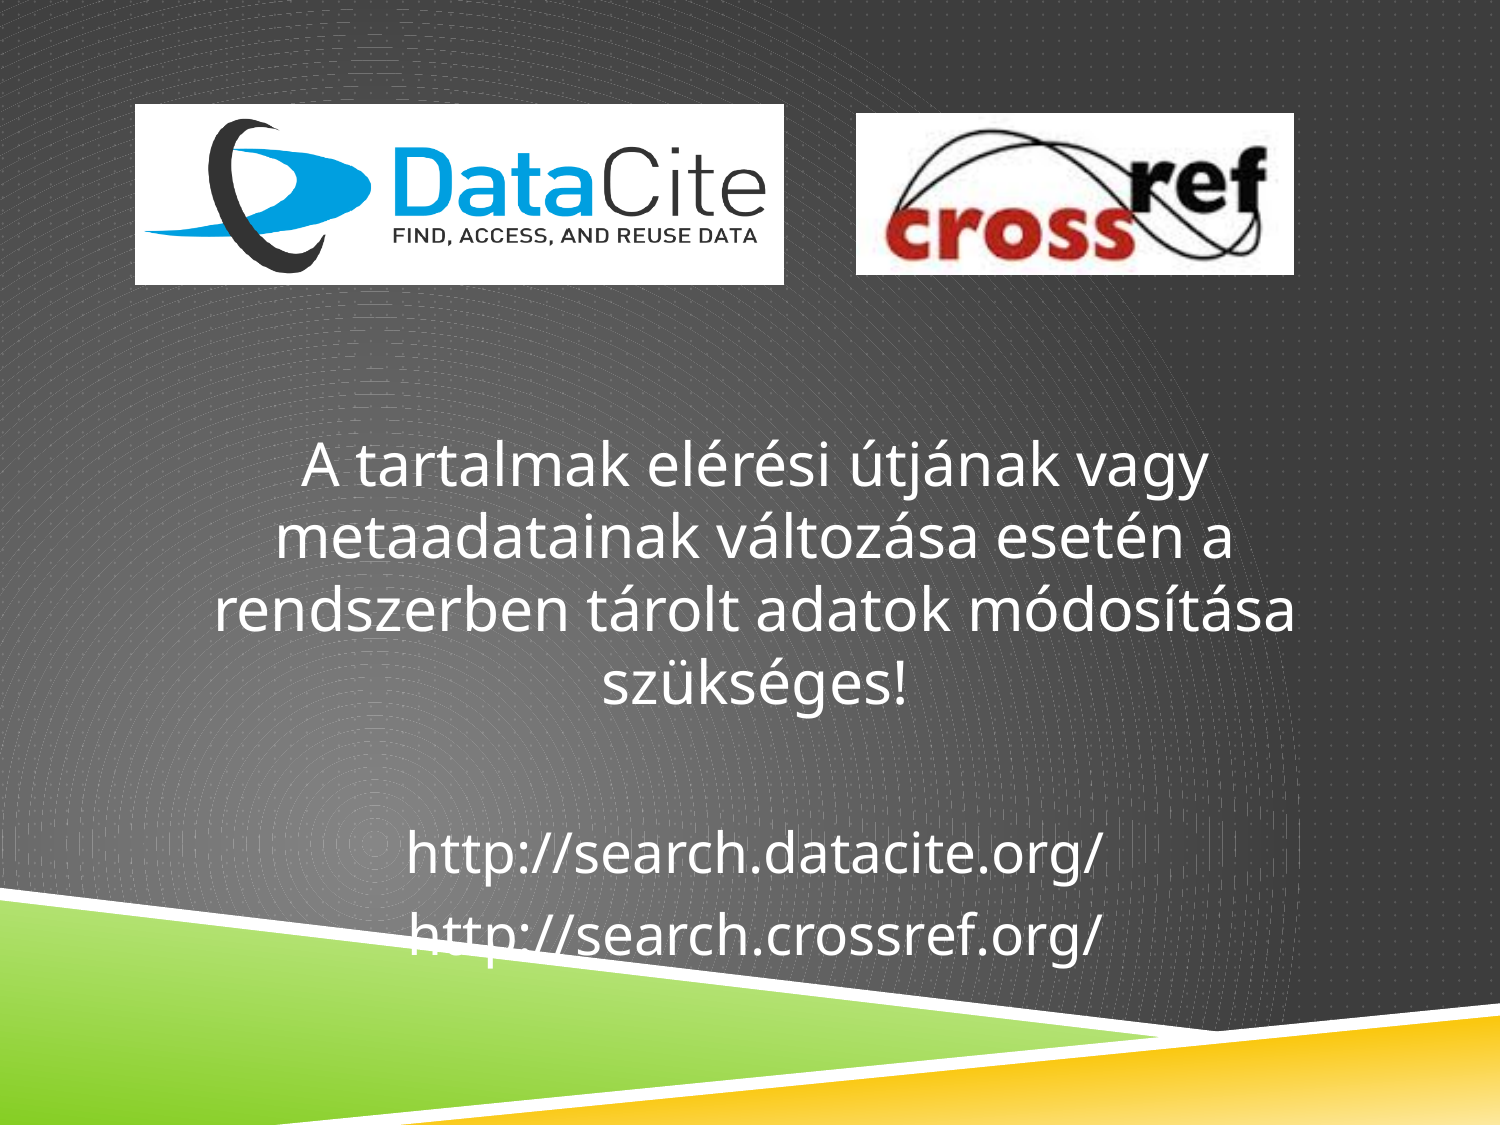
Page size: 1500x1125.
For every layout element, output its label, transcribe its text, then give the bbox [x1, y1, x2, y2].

picture [855, 113, 1294, 276]
picture [135, 103, 785, 285]
list A tartalmak elérési útjának vagy metaadatainak változása esetén a rendszerben tárolt adatok módosítása szükséges! http://search.datacite.org/ http://search.crossref.org/ [112, 307, 1388, 976]
